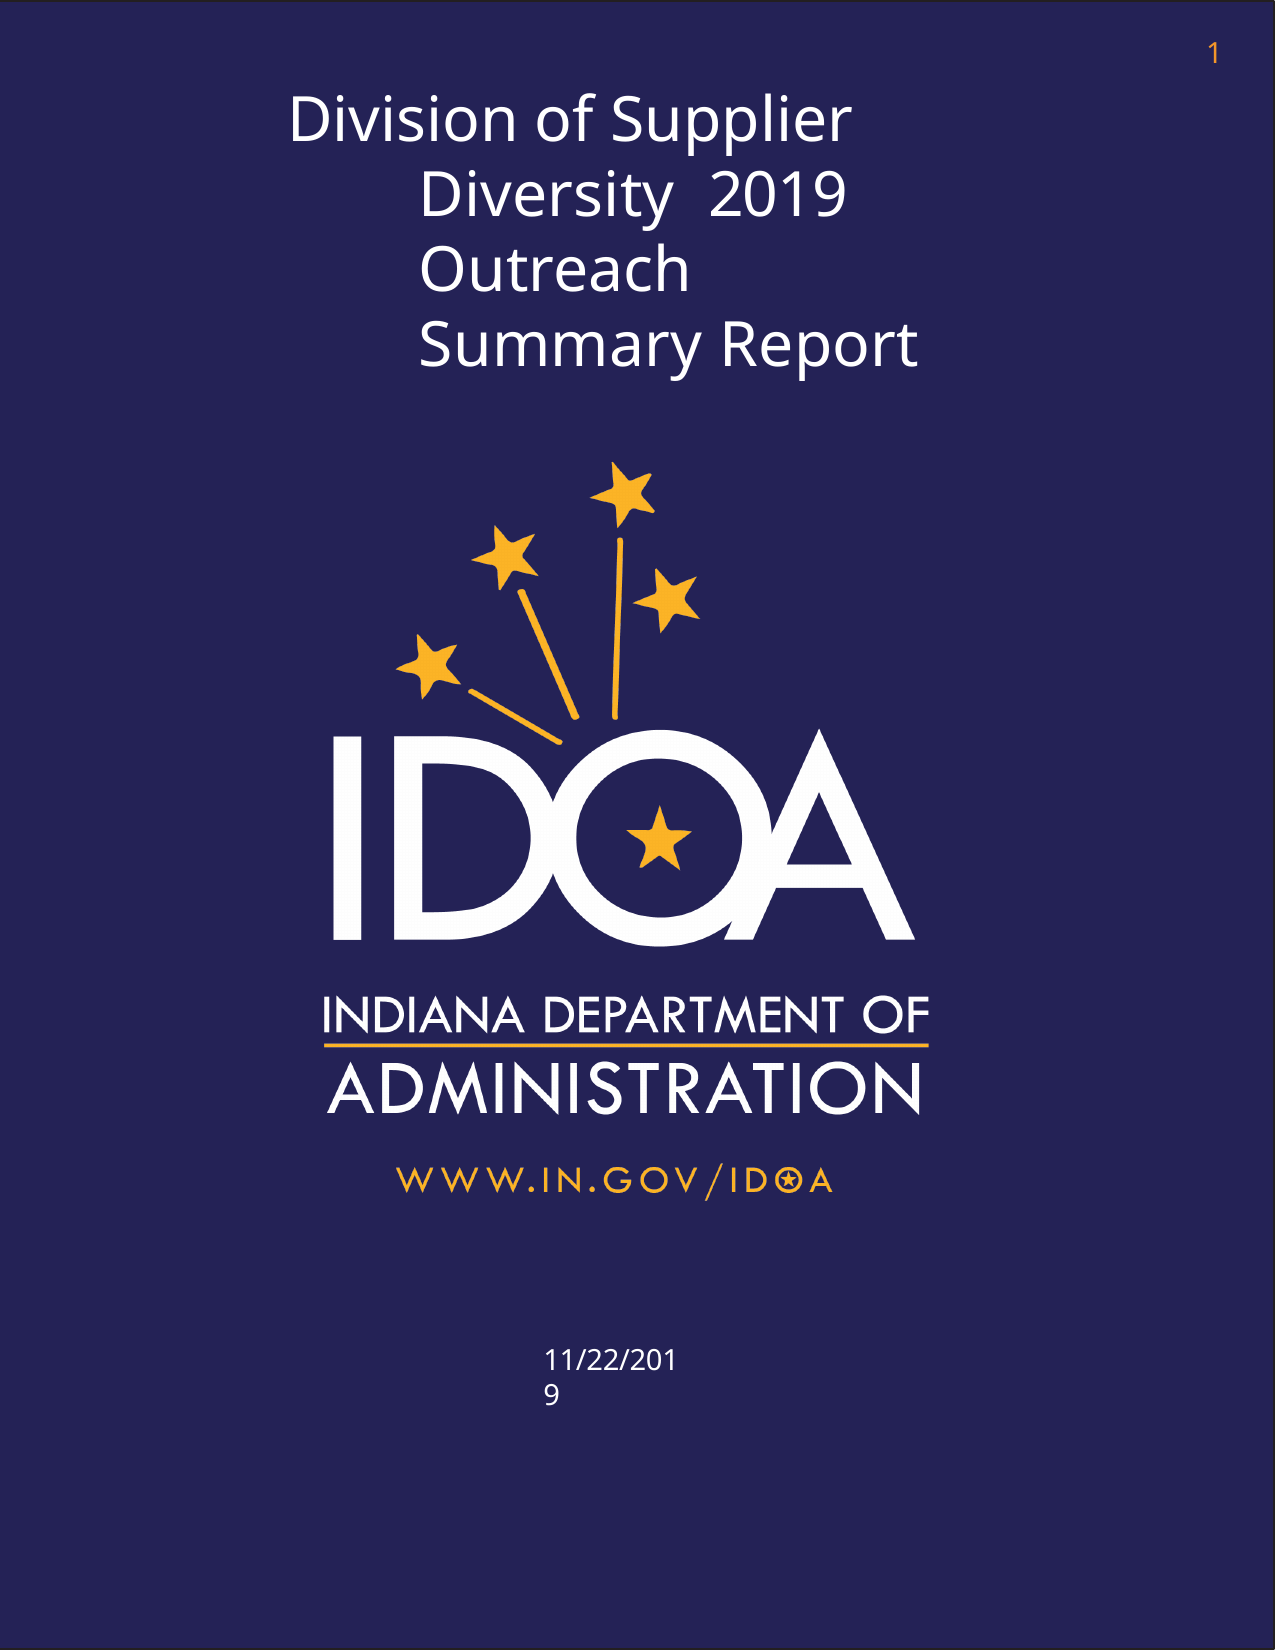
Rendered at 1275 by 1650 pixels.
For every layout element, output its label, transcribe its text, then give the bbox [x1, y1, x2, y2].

text_box 1 [1204, 31, 1224, 69]
title Division of Supplier Diversity 2019 Outreach Summary Report [285, 76, 938, 379]
text_box [164, 403, 1065, 1303]
text_box 11/22/2019 [541, 1339, 690, 1412]
text_box [0, 1, 1274, 1649]
